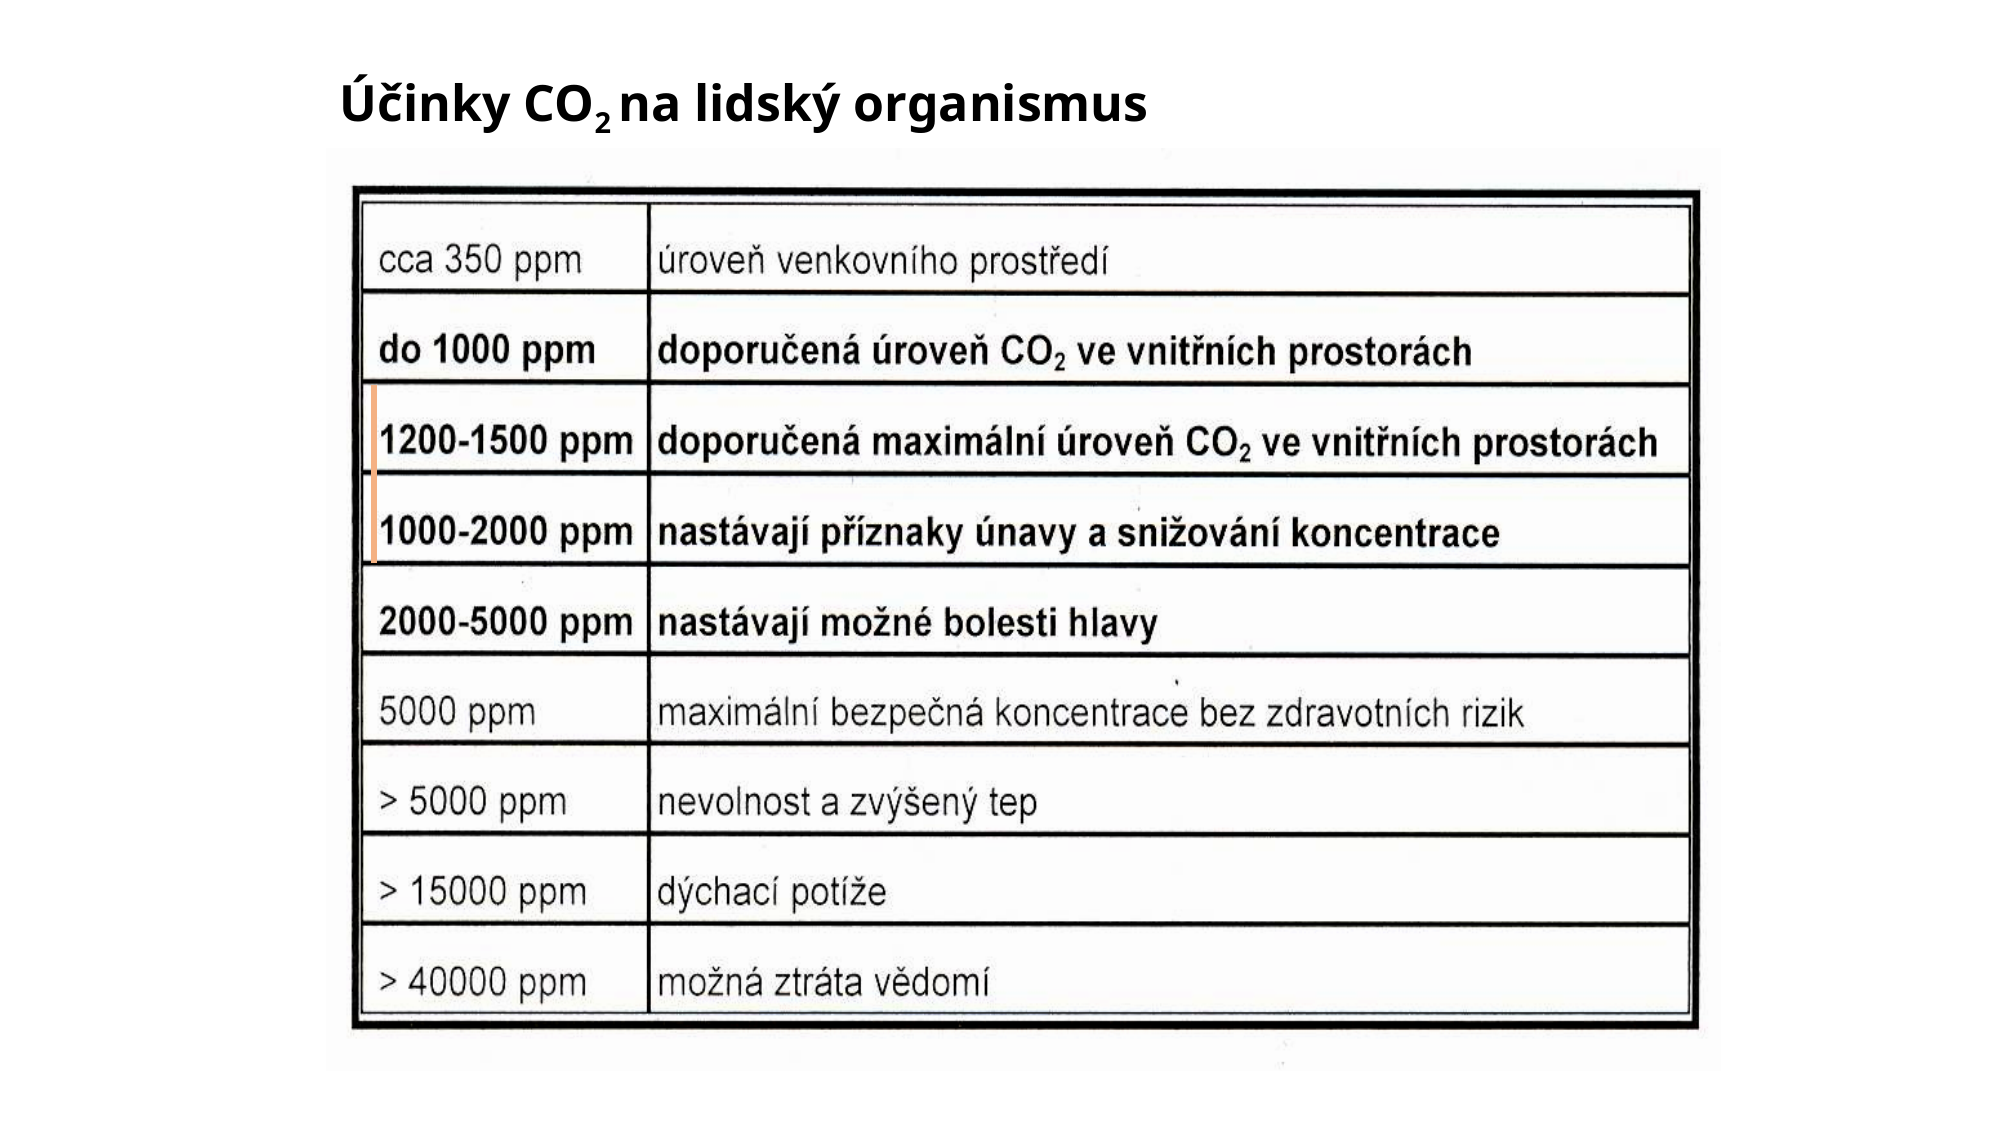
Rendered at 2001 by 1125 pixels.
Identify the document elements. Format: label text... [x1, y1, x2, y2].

title Účinky CO2 na lidský organismus [324, 45, 1675, 161]
picture [326, 148, 1721, 1071]
